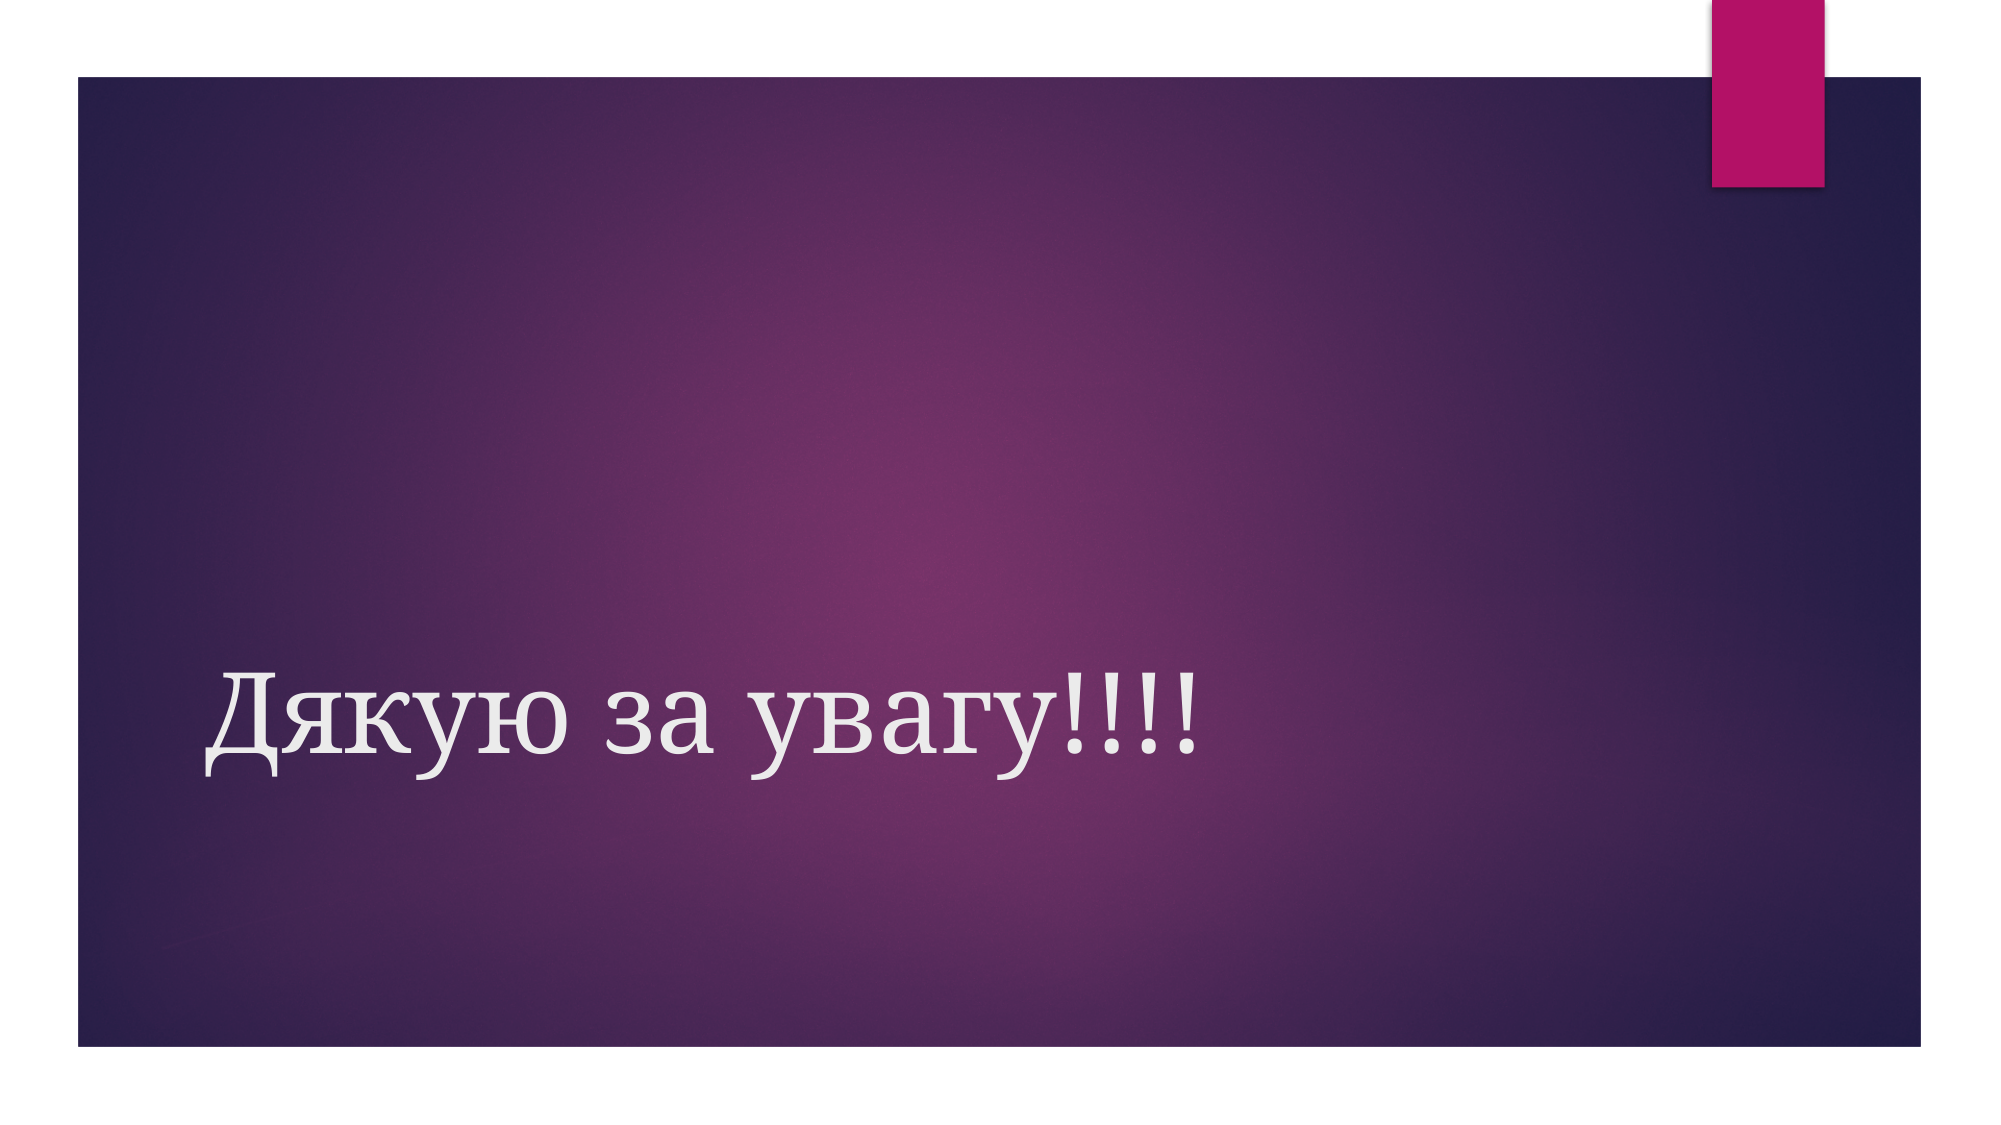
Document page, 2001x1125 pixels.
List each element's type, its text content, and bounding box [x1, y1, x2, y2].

title Дякую за увагу!!!! [189, 344, 1638, 784]
